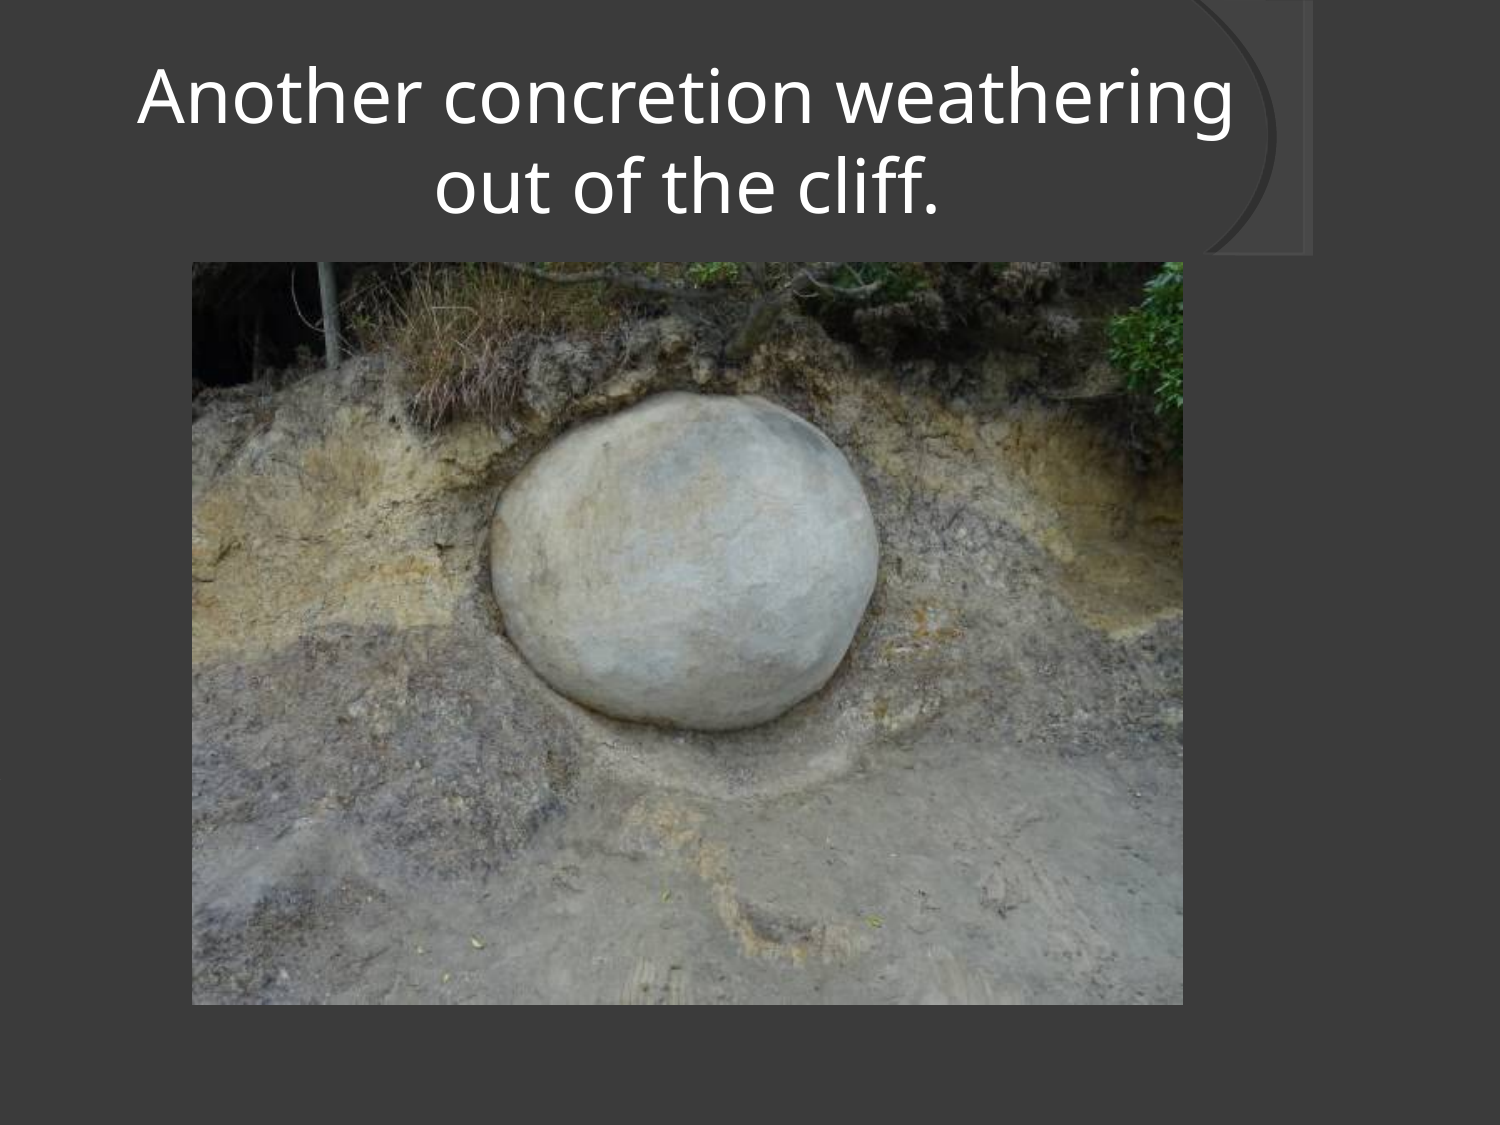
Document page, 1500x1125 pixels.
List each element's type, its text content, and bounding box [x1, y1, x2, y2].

title Another concretion weathering out of the cliff. [75, 45, 1300, 233]
picture [192, 262, 1183, 1005]
